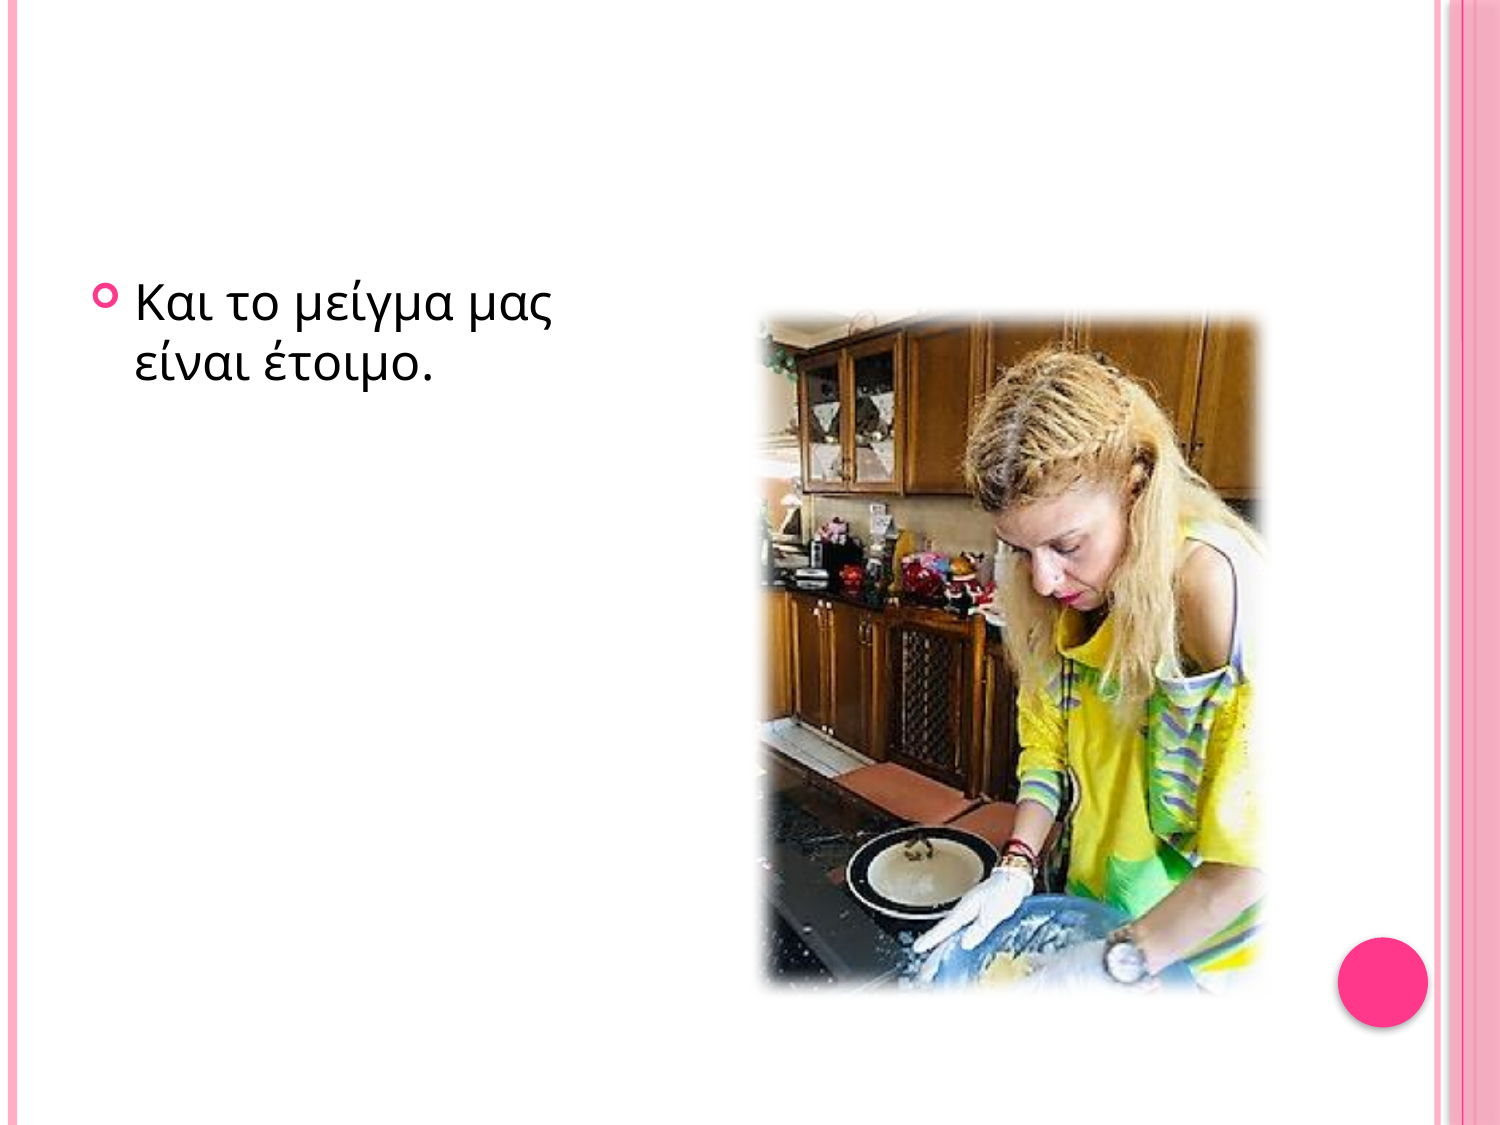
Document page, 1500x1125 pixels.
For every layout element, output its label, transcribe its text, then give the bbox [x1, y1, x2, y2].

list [749, 303, 1273, 1001]
list Και το μείγμα μας είναι έτοιμο. [75, 262, 675, 1013]
